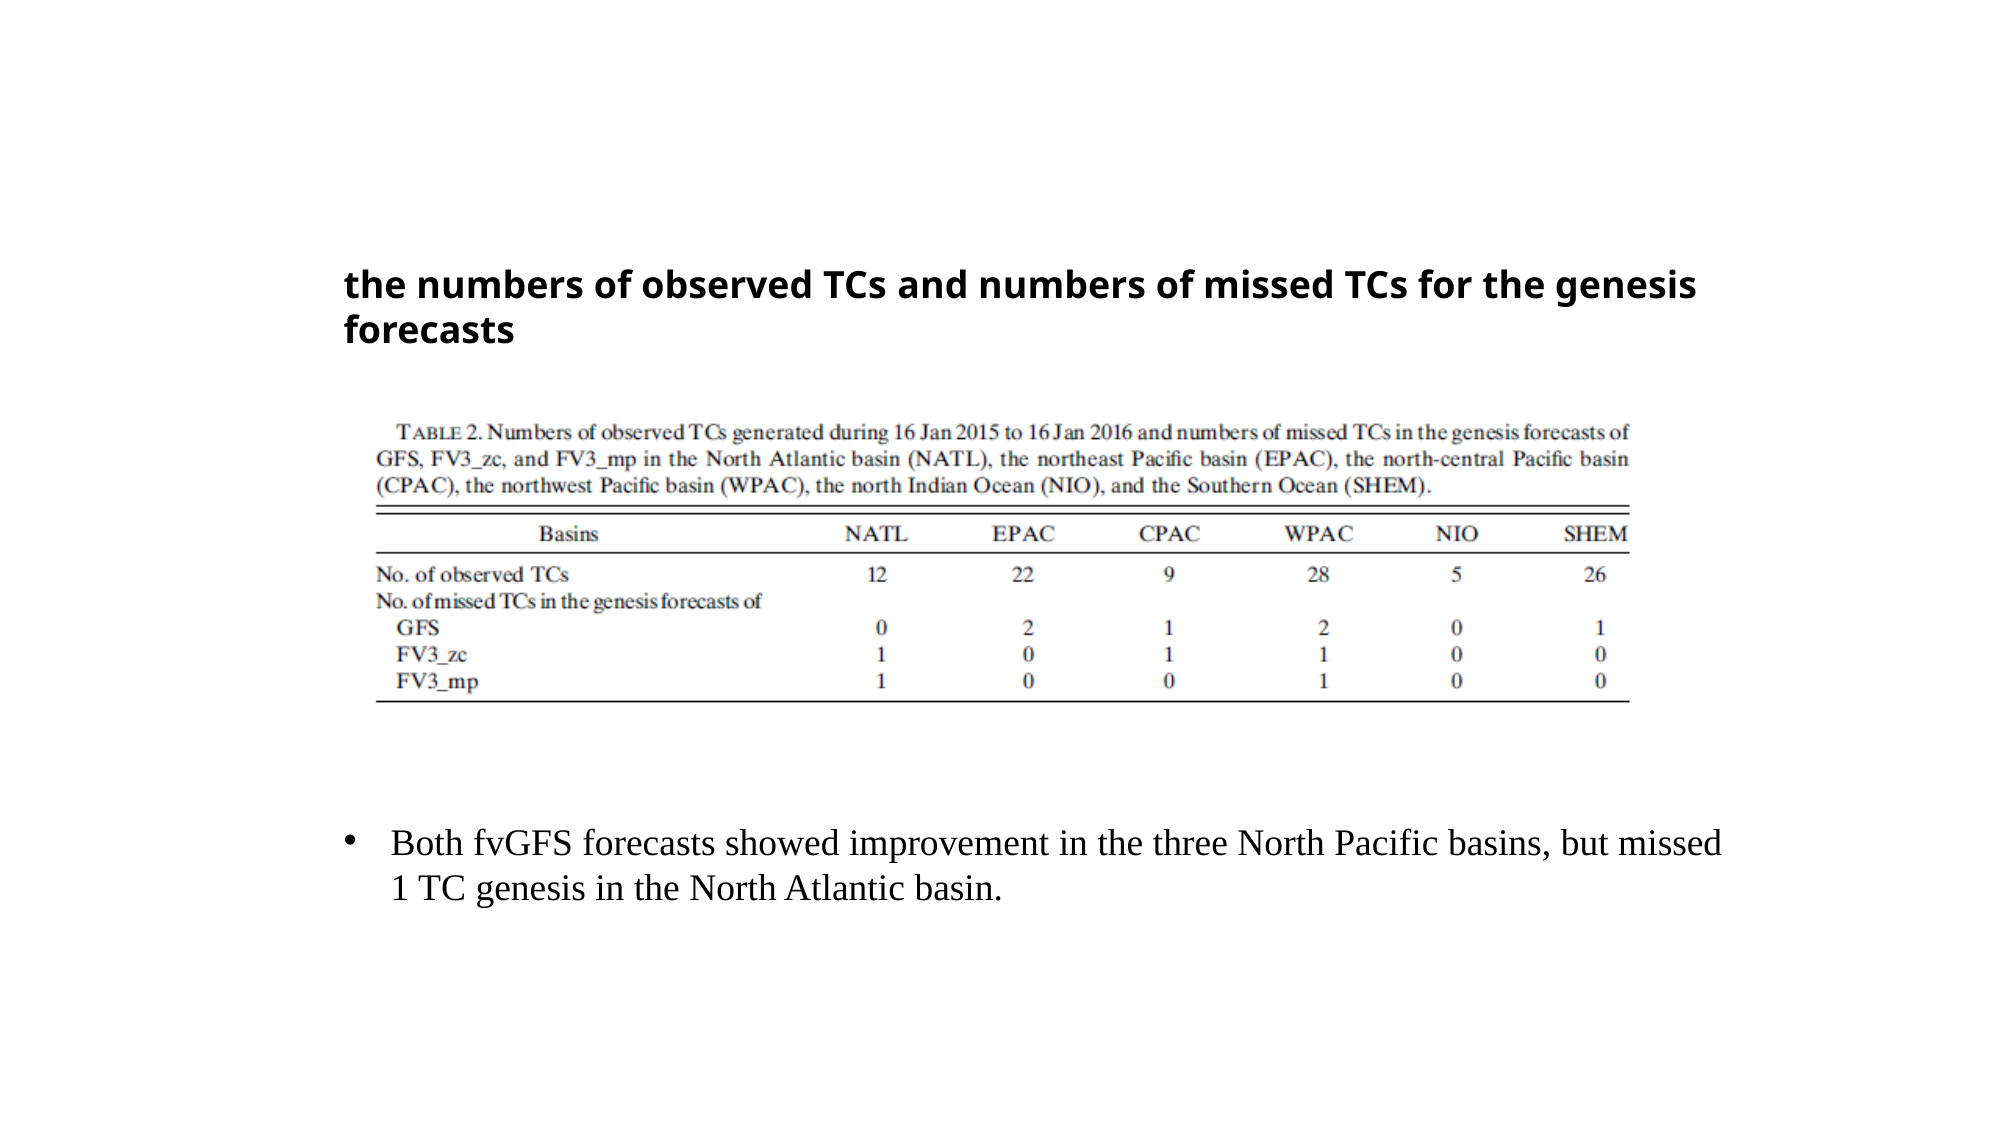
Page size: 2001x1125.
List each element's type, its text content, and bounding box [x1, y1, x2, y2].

text_box Both fvGFS forecasts showed improvement in the three North Pacific basins, but missed 1 TC genesis in the North Atlantic basin. [328, 810, 1756, 915]
picture [356, 413, 1644, 712]
text_box the numbers of observed TCs and numbers of missed TCs for the genesis forecasts [328, 254, 1856, 359]
